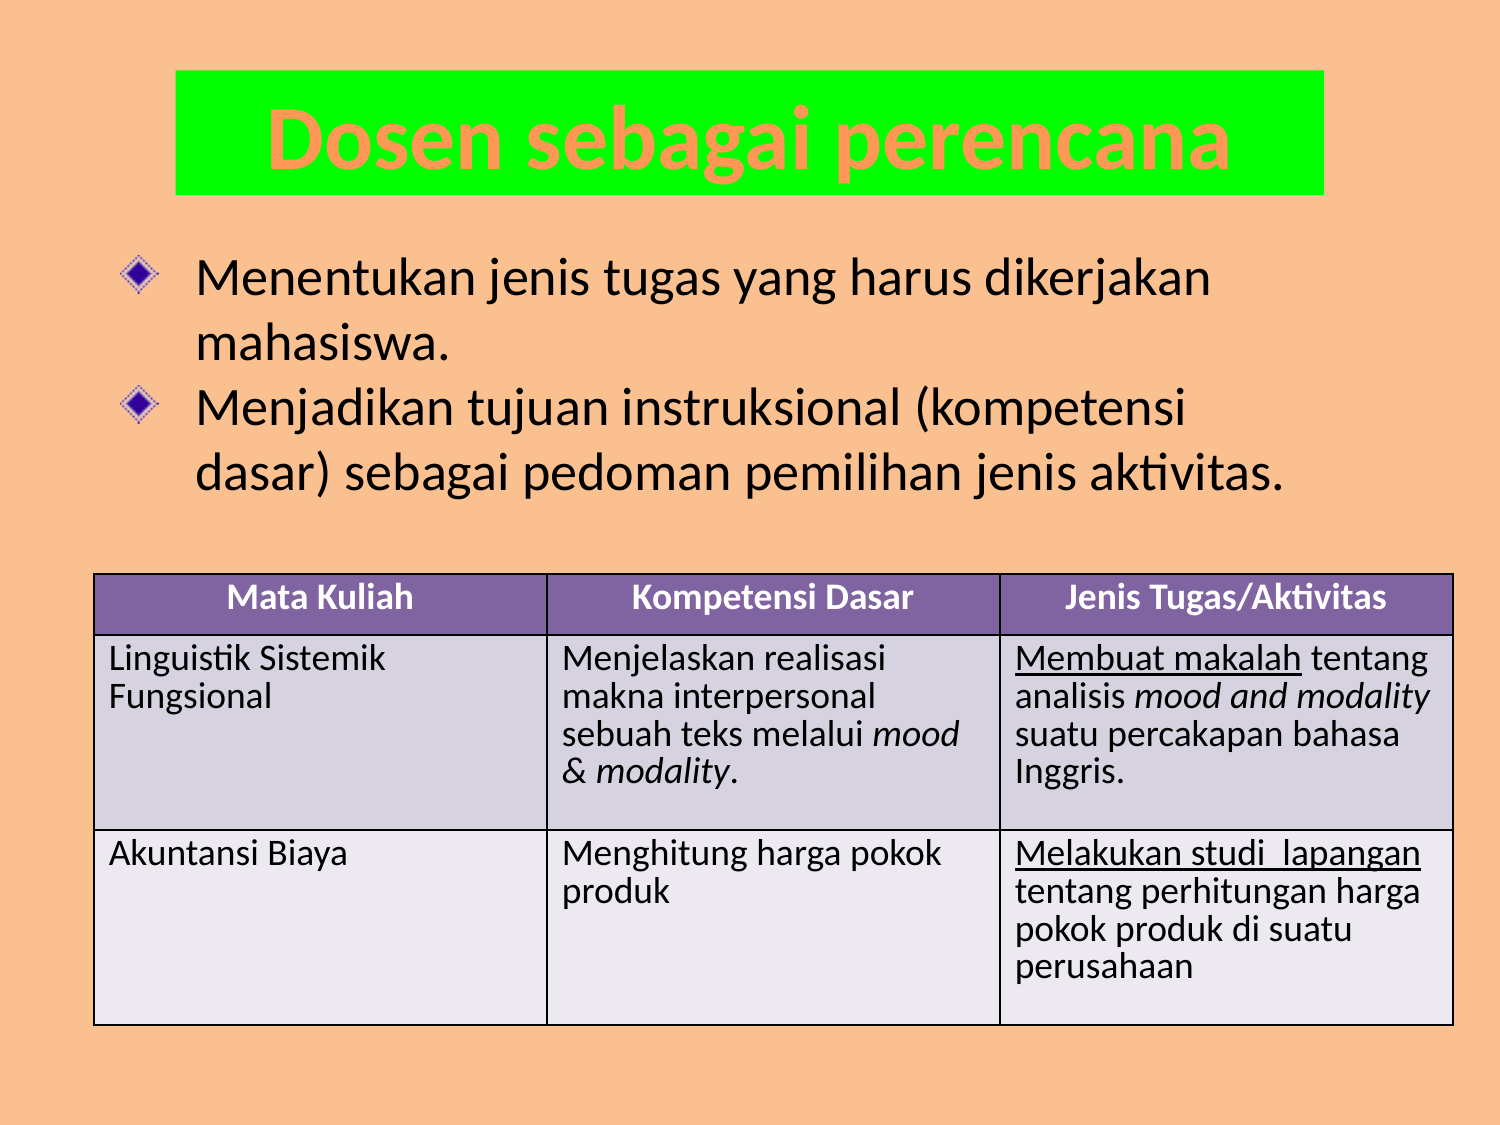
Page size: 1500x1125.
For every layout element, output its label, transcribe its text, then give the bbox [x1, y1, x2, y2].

table_header Mata Kuliah [95, 575, 546, 634]
table_cell Linguistik Sistemik Fungsional [95, 636, 546, 829]
table_cell Melakukan studi lapangan tentang perhitungan harga pokok produk di suatu perusahaan [1001, 831, 1452, 1024]
text_box Dosen sebagai perencana [175, 70, 1325, 196]
table_cell Membuat makalah tentang analisis mood and modality suatu percakapan bahasa Inggris. [1001, 636, 1452, 829]
table_cell Menghitung harga pokok produk [548, 831, 999, 1024]
picture [120, 255, 159, 294]
table_header Kompetensi Dasar [548, 575, 999, 634]
table_cell Menjelaskan realisasi makna interpersonal sebuah teks melalui mood & modality. [548, 636, 999, 829]
table_header Jenis Tugas/Aktivitas [1001, 575, 1452, 634]
table_cell Akuntansi Biaya [95, 831, 546, 1024]
text_box Menentukan jenis tugas yang harus dikerjakan mahasiswa. Menjadikan tujuan instruksional (kompetensi dasar) sebagai pedoman pemilihan jenis aktivitas. [105, 234, 1313, 509]
picture [120, 385, 159, 424]
